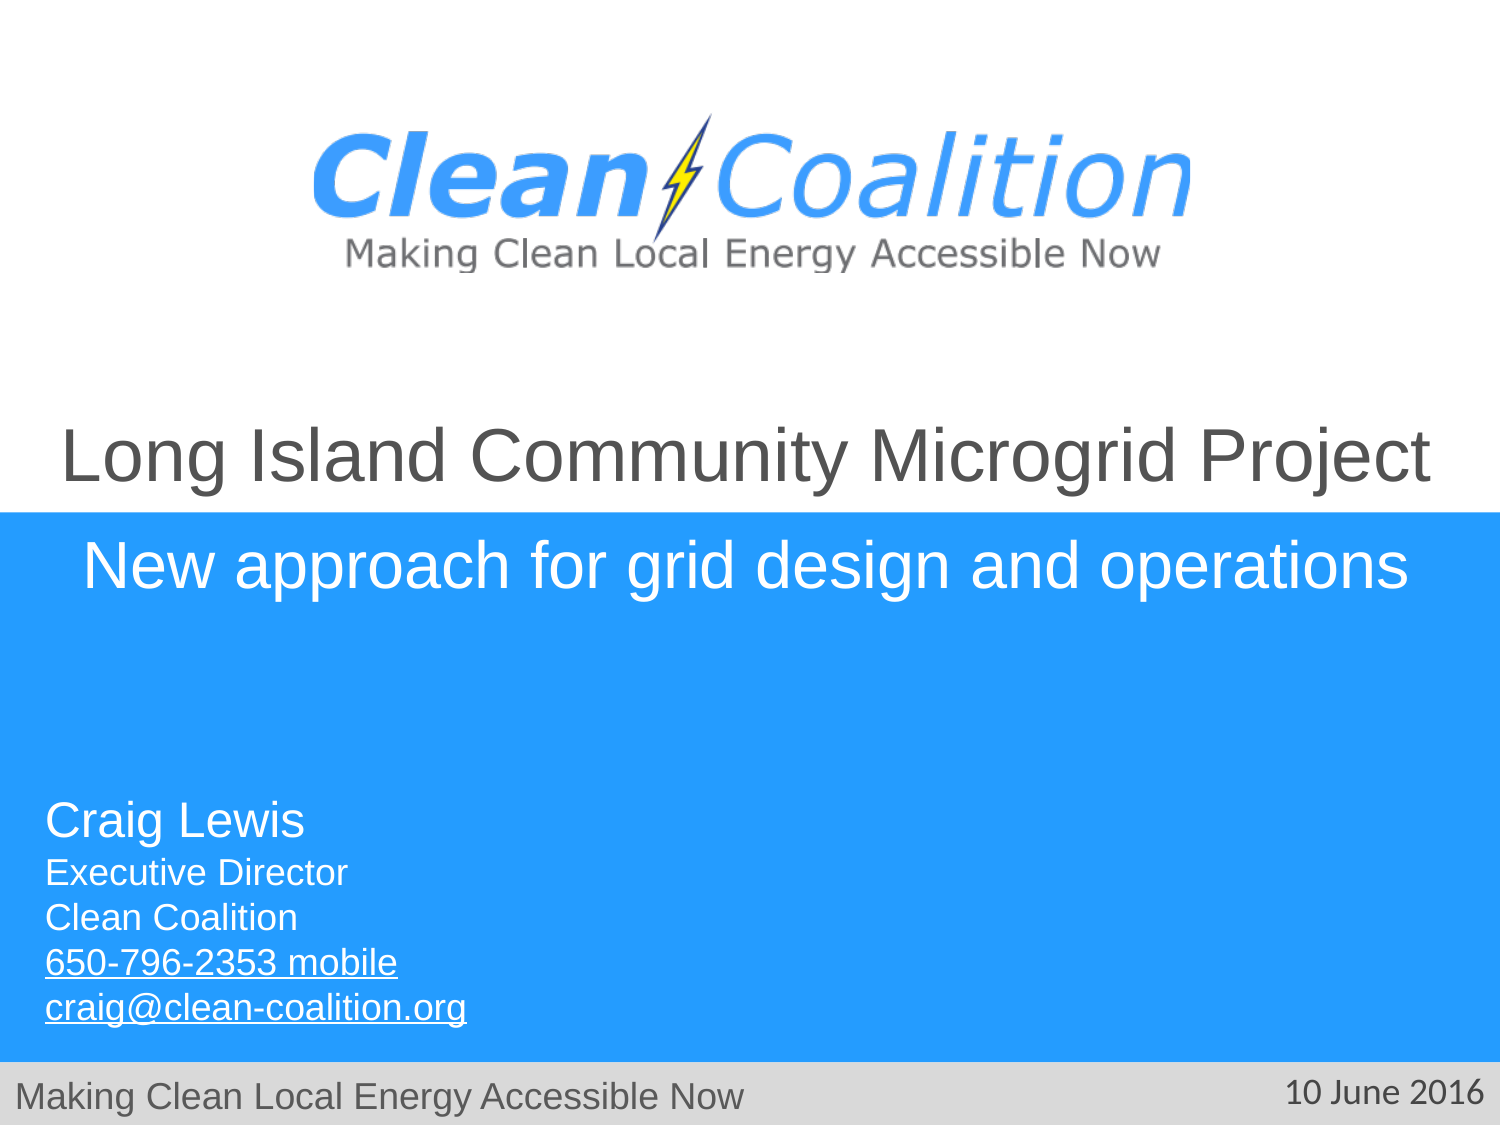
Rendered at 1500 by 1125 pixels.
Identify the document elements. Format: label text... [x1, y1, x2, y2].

text_box 10 June 2016 [924, 1059, 1500, 1120]
text_box Craig Lewis Executive Director Clean Coalition 650-796-2353 mobile craig@clean-coalition.org [38, 781, 641, 1038]
text_box Long Island Community Microgrid Project New approach for grid design and operations [0, 398, 1500, 610]
picture [313, 112, 1191, 274]
